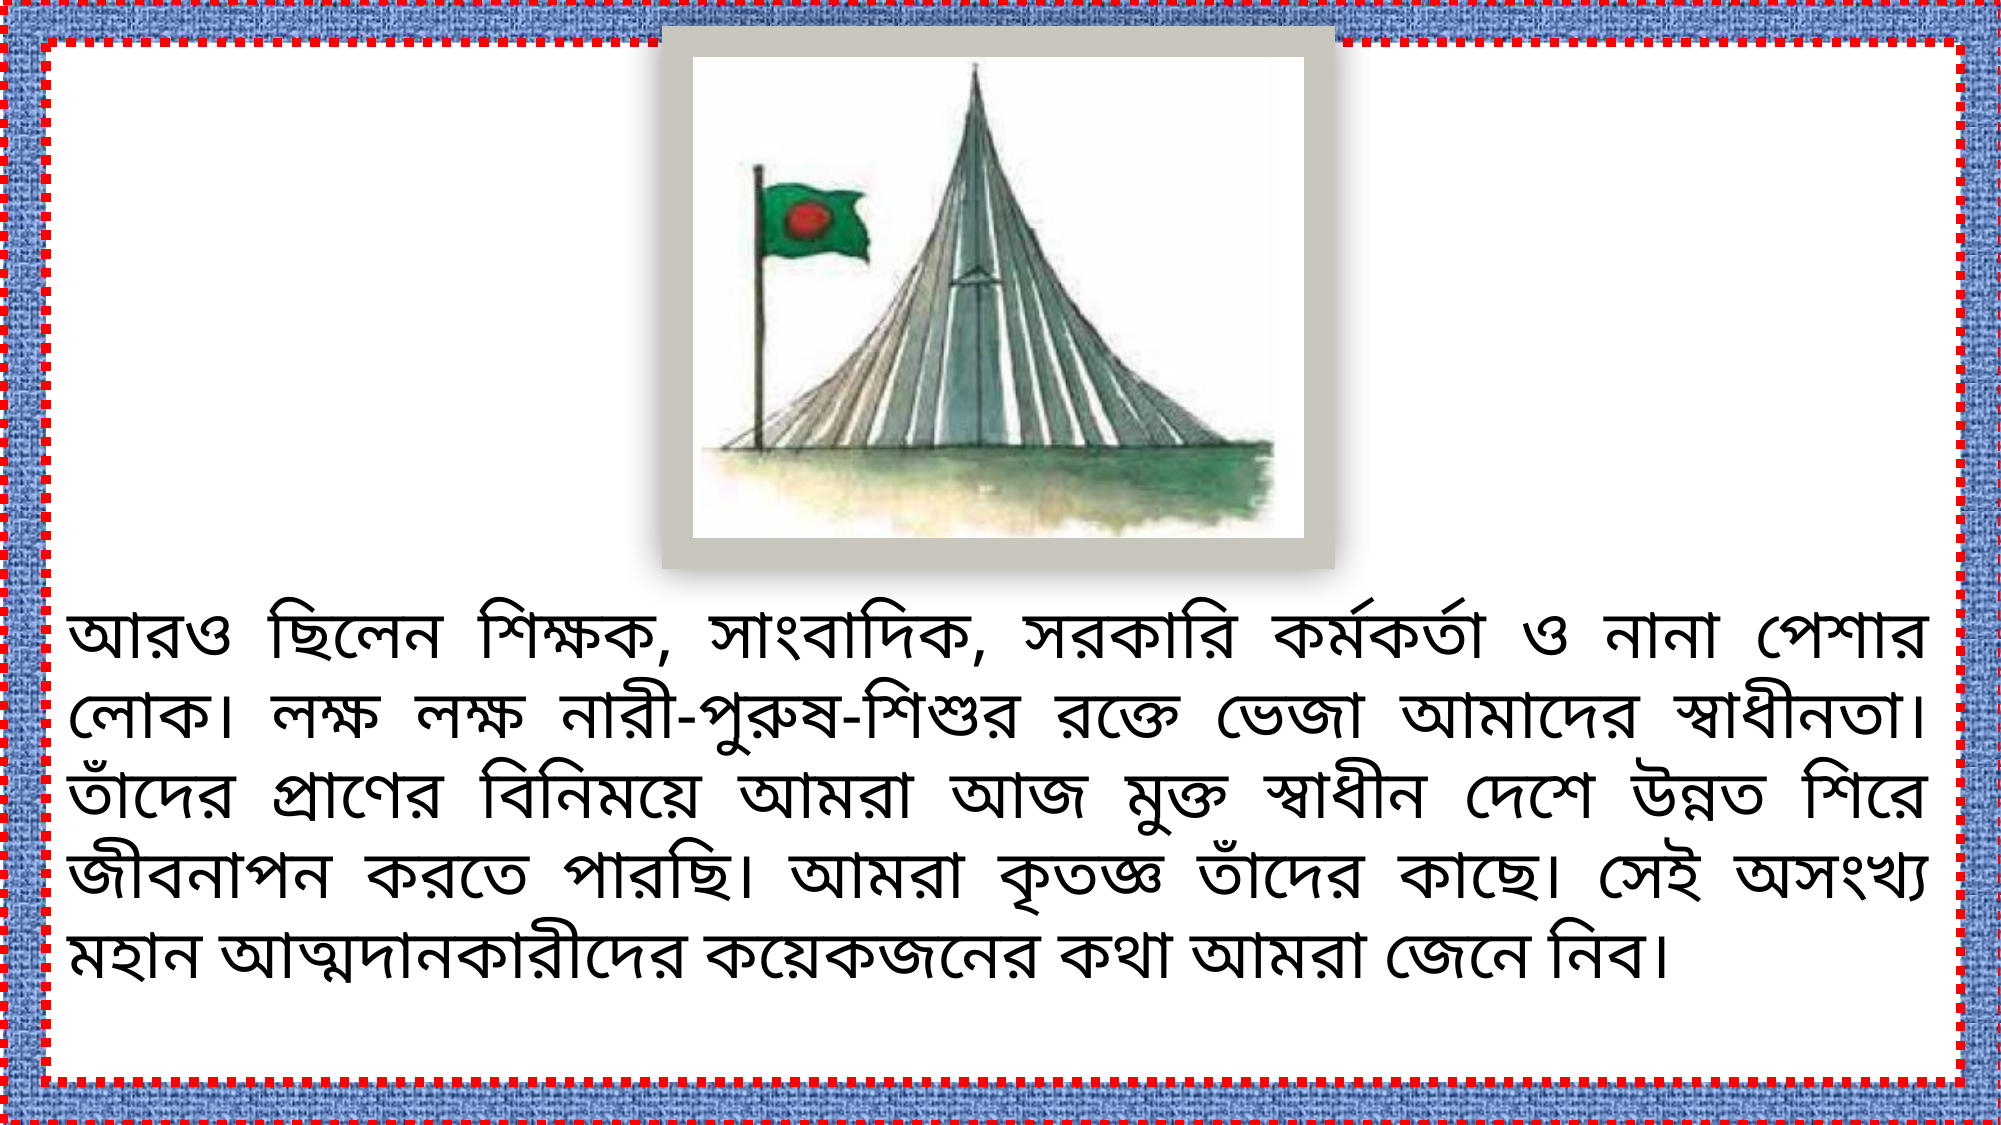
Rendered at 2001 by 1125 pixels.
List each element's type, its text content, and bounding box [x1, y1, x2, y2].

picture [692, 57, 1304, 539]
text_box [2, 0, 2000, 1125]
text_box আরও ছিলেন শিক্ষক, সাংবাদিক, সরকারি কর্মকর্তা ও নানা পেশার লোক। লক্ষ লক্ষ নারী-পুরুষ-শিশুর রক্তে ভেজা আমাদের স্বাধীনতা। তাঁদের প্রাণের বিনিময়ে আমরা আজ মুক্ত স্বাধীন দেশে উন্নত শিরে জীবনাপন করতে পারছি। আমরা কৃতজ্ঞ তাঁদের কাছে। সেই অসংখ্য মহান আত্মদানকারীদের কয়েকজনের কথা আমরা জেনে নিব। [53, 584, 1944, 999]
